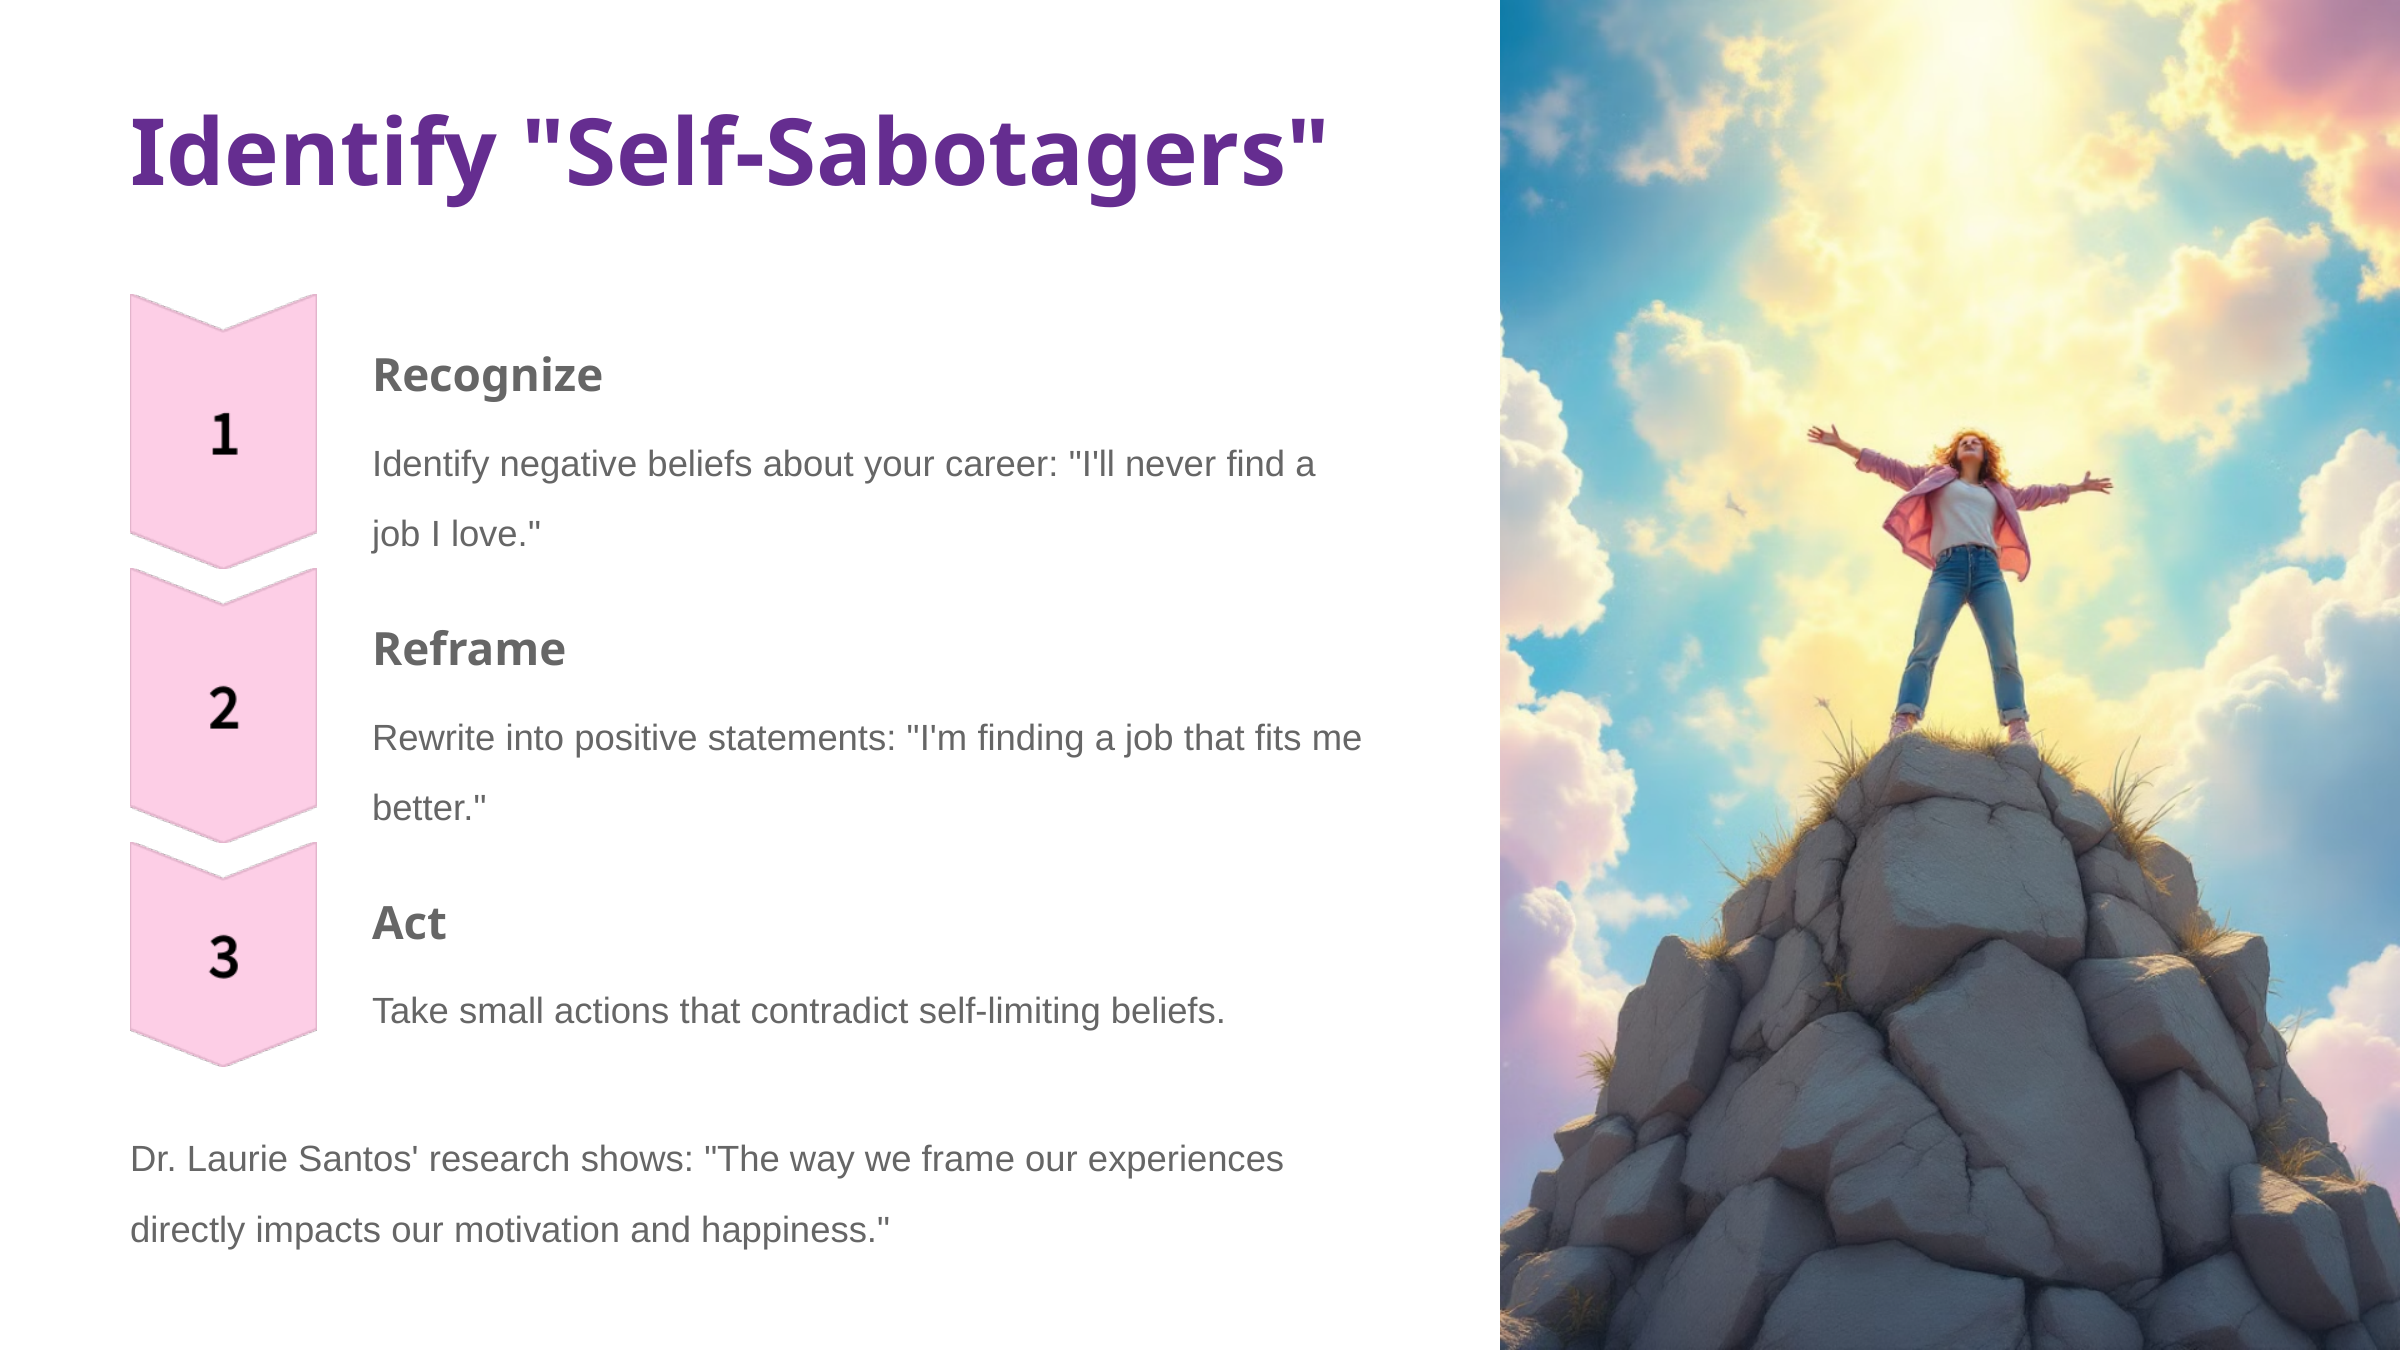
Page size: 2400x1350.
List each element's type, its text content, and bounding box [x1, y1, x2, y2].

picture [129, 294, 317, 1067]
text_box Identify negative beliefs about your career: "I'll never find a job I love." [372, 412, 1370, 532]
text_box Reframe [371, 606, 838, 665]
text_box Identify "Self-Sabotagers" [130, 66, 1452, 183]
text_box Dr. Laurie Santos' research shows: "The way we frame our experiences directly impacts our motivation and happiness." [130, 1107, 1370, 1227]
text_box Take small actions that contradict self-limiting beliefs. [372, 960, 1370, 1020]
text_box Act [371, 880, 838, 939]
picture [1499, 0, 2400, 1350]
text_box Rewrite into positive statements: "I'm finding a job that fits me better." [372, 686, 1370, 806]
text_box Recognize [371, 332, 838, 391]
